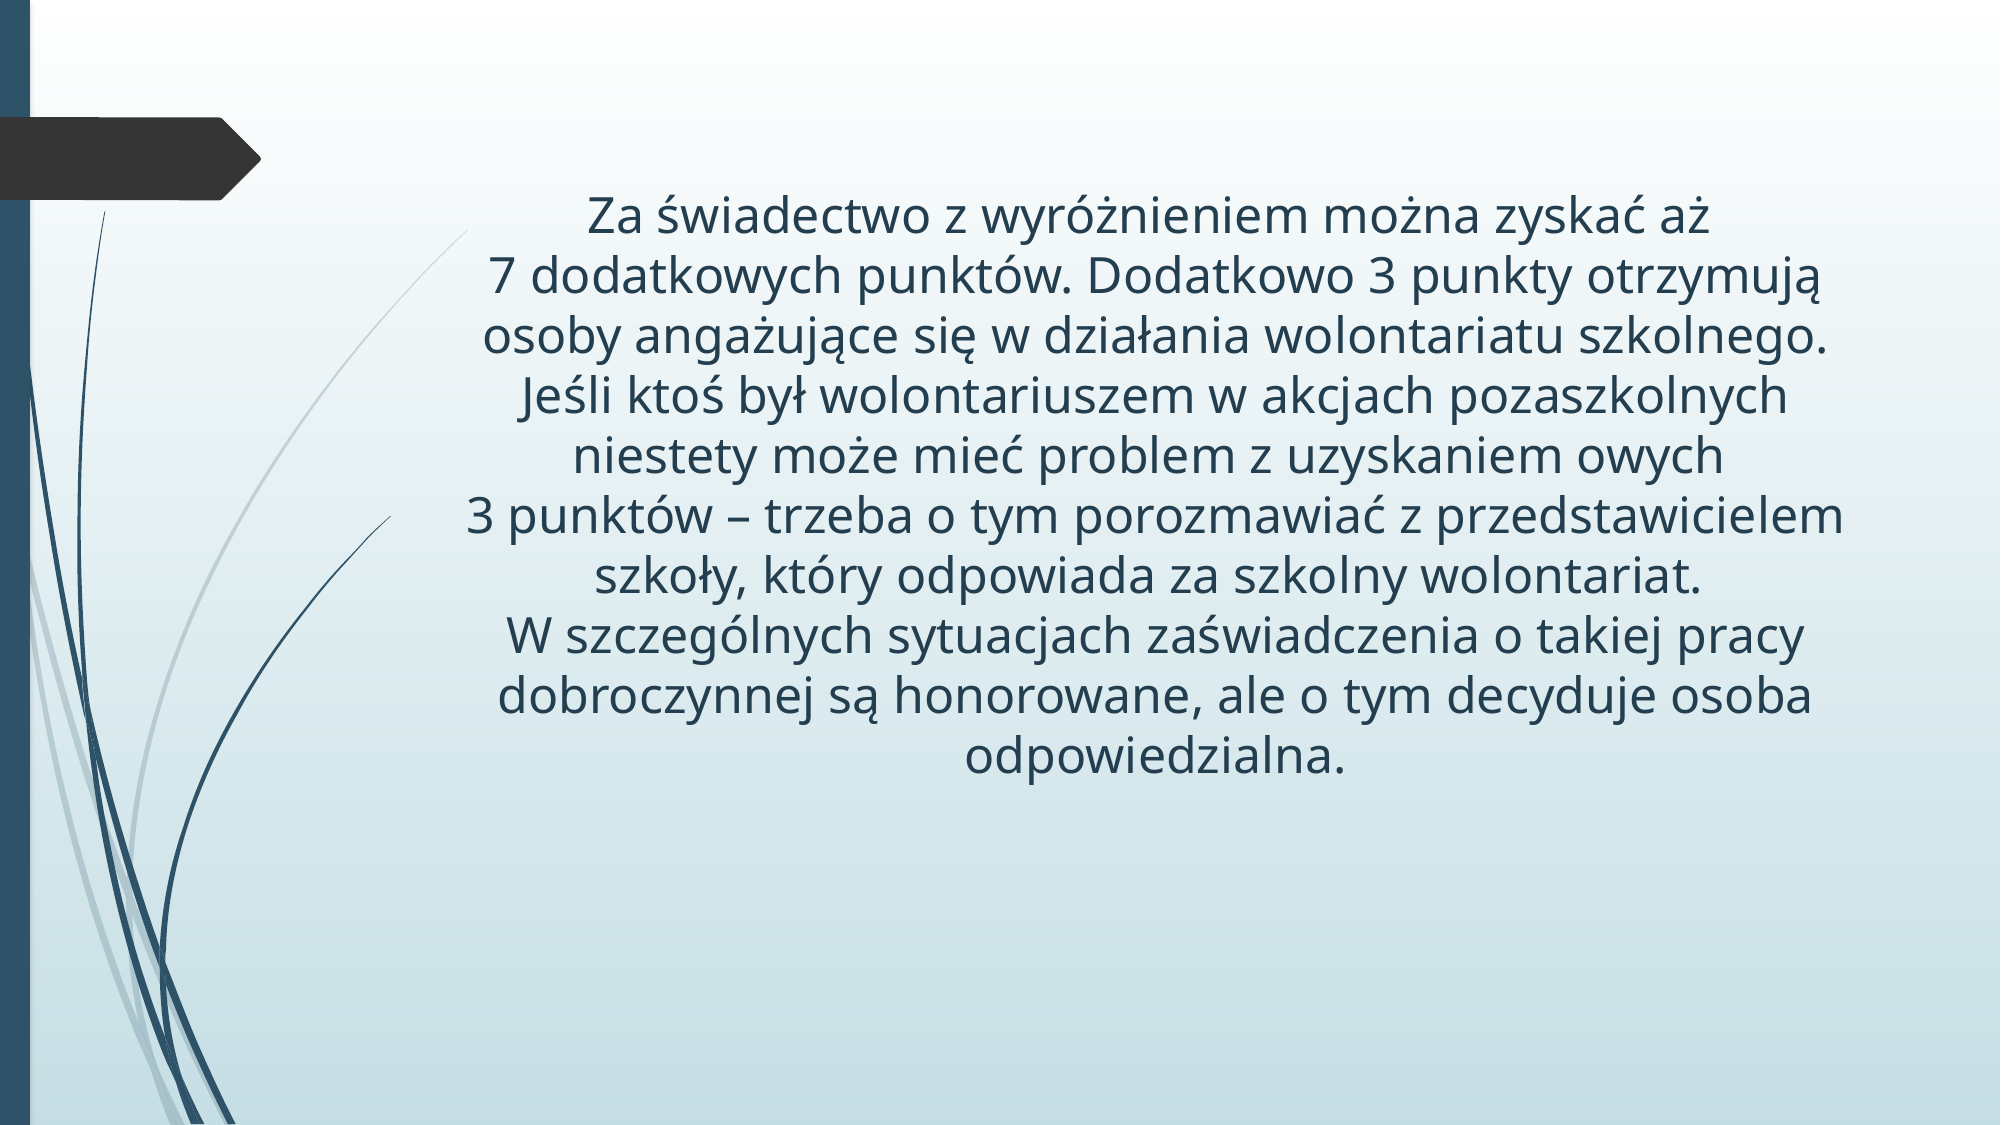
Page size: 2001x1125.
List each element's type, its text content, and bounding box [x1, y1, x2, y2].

list Za świadectwo z wyróżnieniem można zyskać aż 7 dodatkowych punktów. Dodatkowo 3 punkty otrzymują osoby angażujące się w działania wolontariatu szkolnego. Jeśli ktoś był wolontariuszem w akcjach pozaszkolnych niestety może mieć problem z uzyskaniem owych 3 punktów – trzeba o tym porozmawiać z przedstawicielem szkoły, który odpowiada za szkolny wolontariat. W szczególnych sytuacjach zaświadczenia o takiej pracy dobroczynnej są honorowane, ale o tym decyduje osoba odpowiedzialna. [424, 175, 1888, 807]
